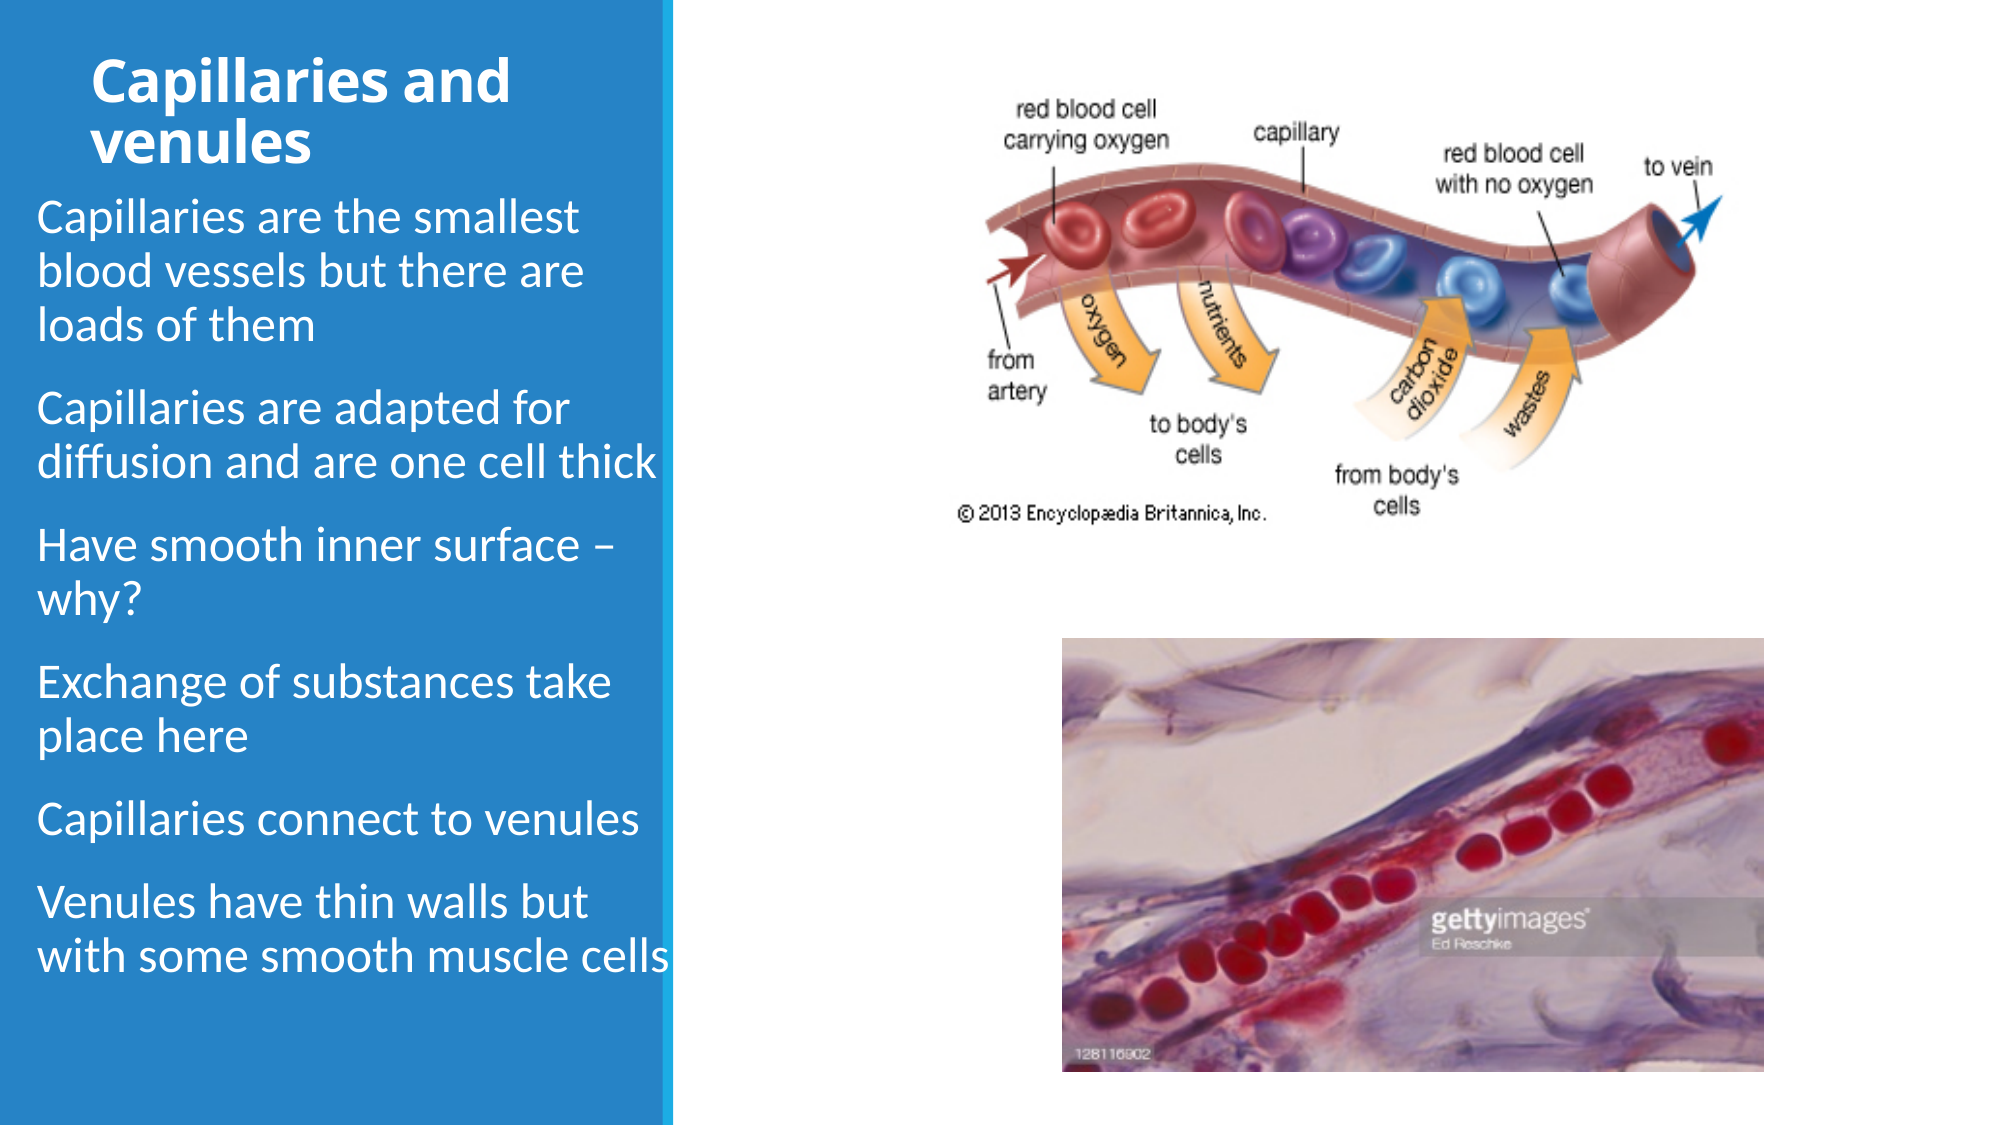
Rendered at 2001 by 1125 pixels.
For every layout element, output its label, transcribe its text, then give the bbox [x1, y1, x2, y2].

list Capillaries are the smallest blood vessels but there are loads of them Capillaries are adapted for diffusion and are one cell thick Have smooth inner surface – why? Exchange of substances take place here Capillaries connect to venules Venules have thin walls but with some smooth muscle cells [21, 182, 699, 1040]
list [948, 72, 1742, 534]
picture [1061, 637, 1764, 1073]
title Capillaries and venules [75, 46, 600, 182]
